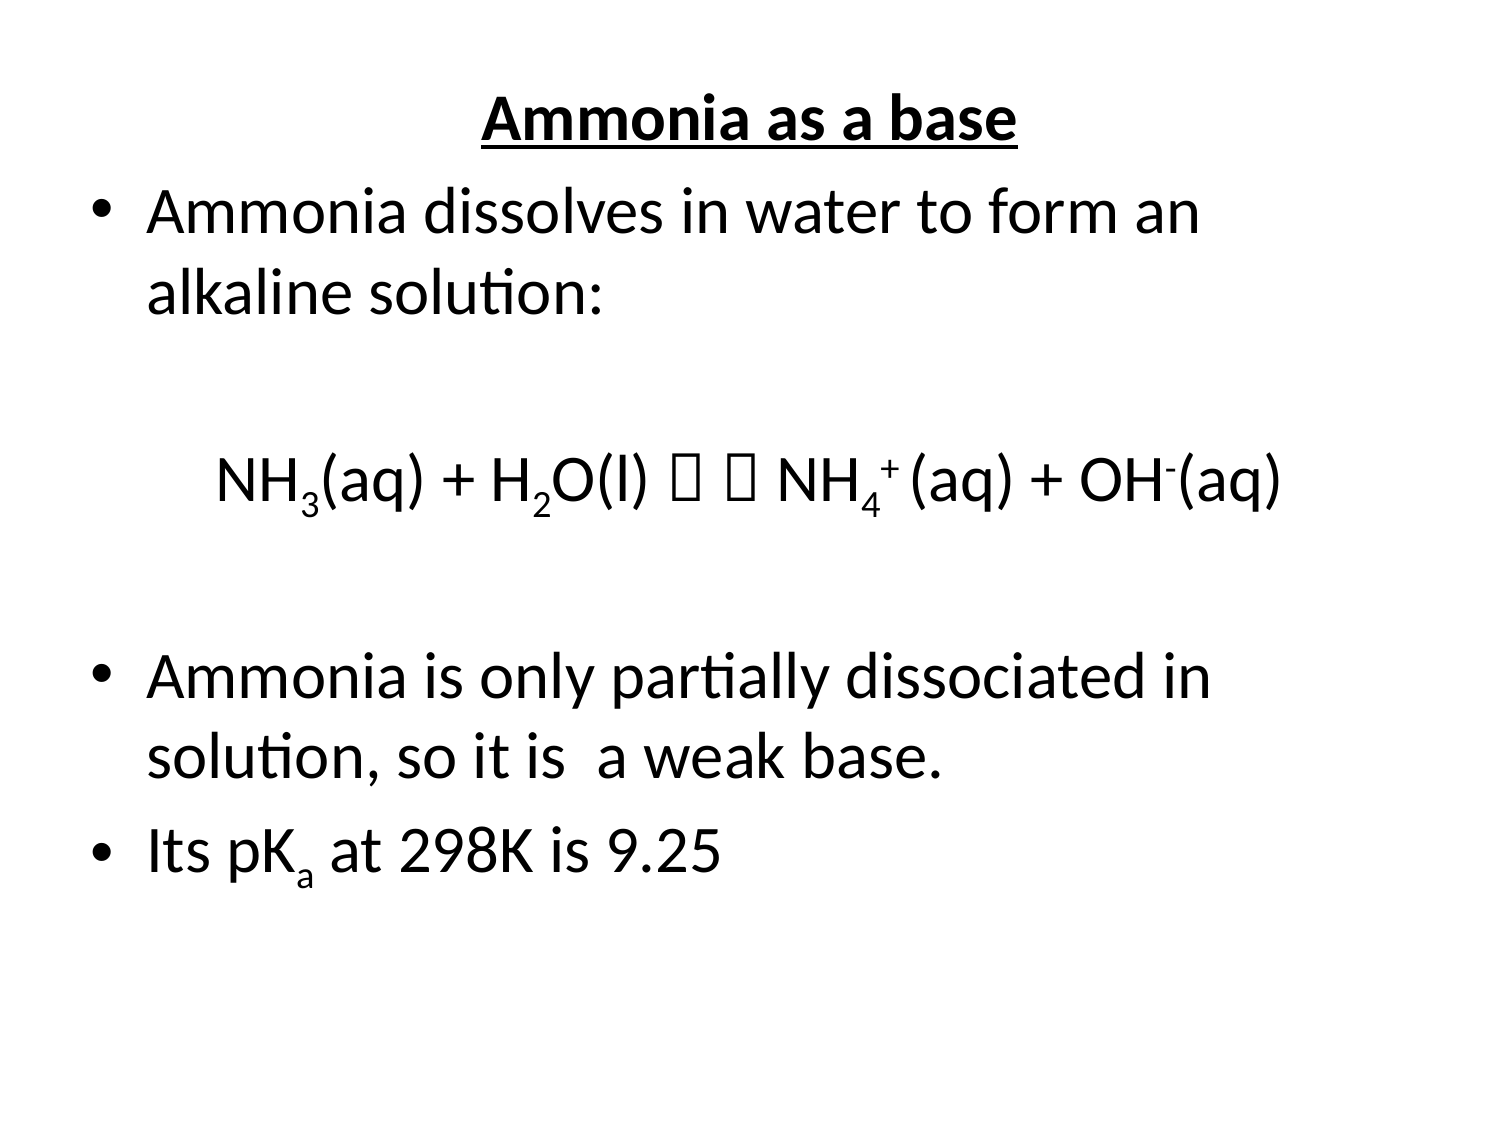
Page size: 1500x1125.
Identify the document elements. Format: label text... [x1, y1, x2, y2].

list Ammonia as a base Ammonia dissolves in water to form an alkaline solution: NH3(aq) + H2O(l)   NH4+ (aq) + OH-(aq) Ammonia is only partially dissociated in solution, so it is a weak base. Its pKa at 298K is 9.25 [75, 66, 1425, 1005]
